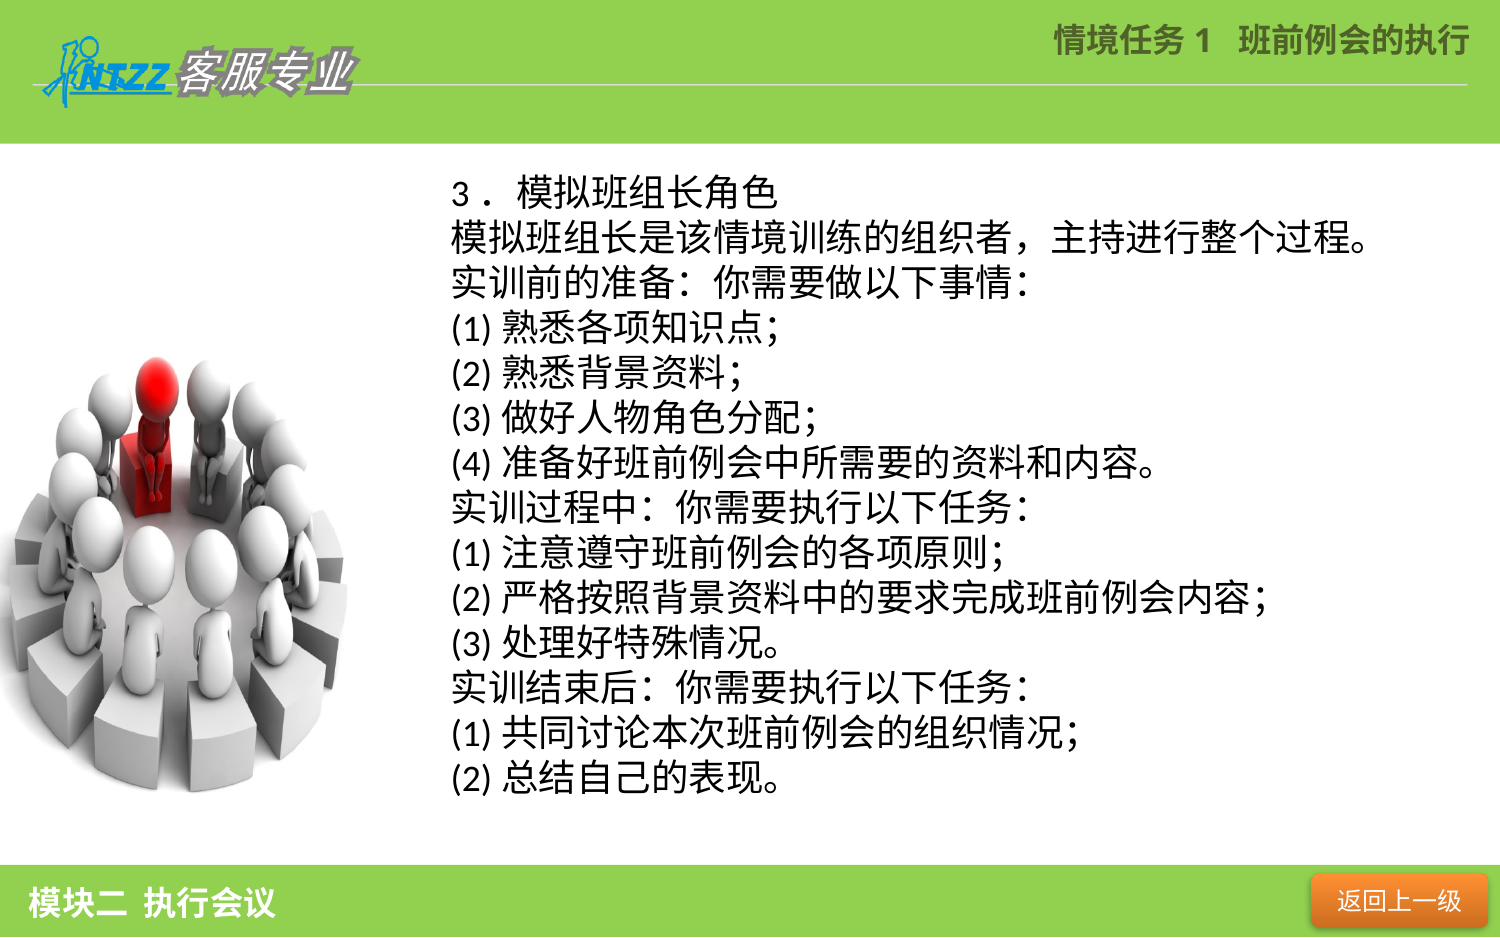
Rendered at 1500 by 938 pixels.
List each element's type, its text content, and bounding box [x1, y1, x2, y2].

picture [82, 40, 96, 55]
text_box 模块二 执行会议 [17, 876, 337, 928]
picture [101, 73, 111, 85]
picture [40, 36, 85, 108]
text_box 返回上一级 [1311, 873, 1489, 929]
picture [74, 64, 84, 87]
text_box 3．模拟班组长角色 模拟班组长是该情境训练的组织者，主持进行整个过程。 实训前的准备：你需要做以下事情： (1)熟悉各项知识点； (2)熟悉背景资料； (3)做好人物角色分配； (4)准备好班前例会中所需要的资料和内容。 实训过程中：你需要执行以下任务： (1)注意遵守班前例会的各项原则； (2)严格按照背景资料中的要求完成班前例会内容； (3)处理好特殊情况。 实训结束后：你需要执行以下任务： (1)共同讨论本次班前例会的组织情况； (2)总结自己的表现。 [360, 161, 1483, 807]
text_box 情境任务1 班前例会的执行 [1033, 13, 1483, 65]
picture [63, 44, 75, 72]
text_box [0, 0, 1500, 144]
picture [85, 85, 92, 91]
text_box [0, 864, 1500, 937]
picture [0, 314, 356, 836]
picture [74, 48, 86, 66]
picture [67, 36, 362, 108]
